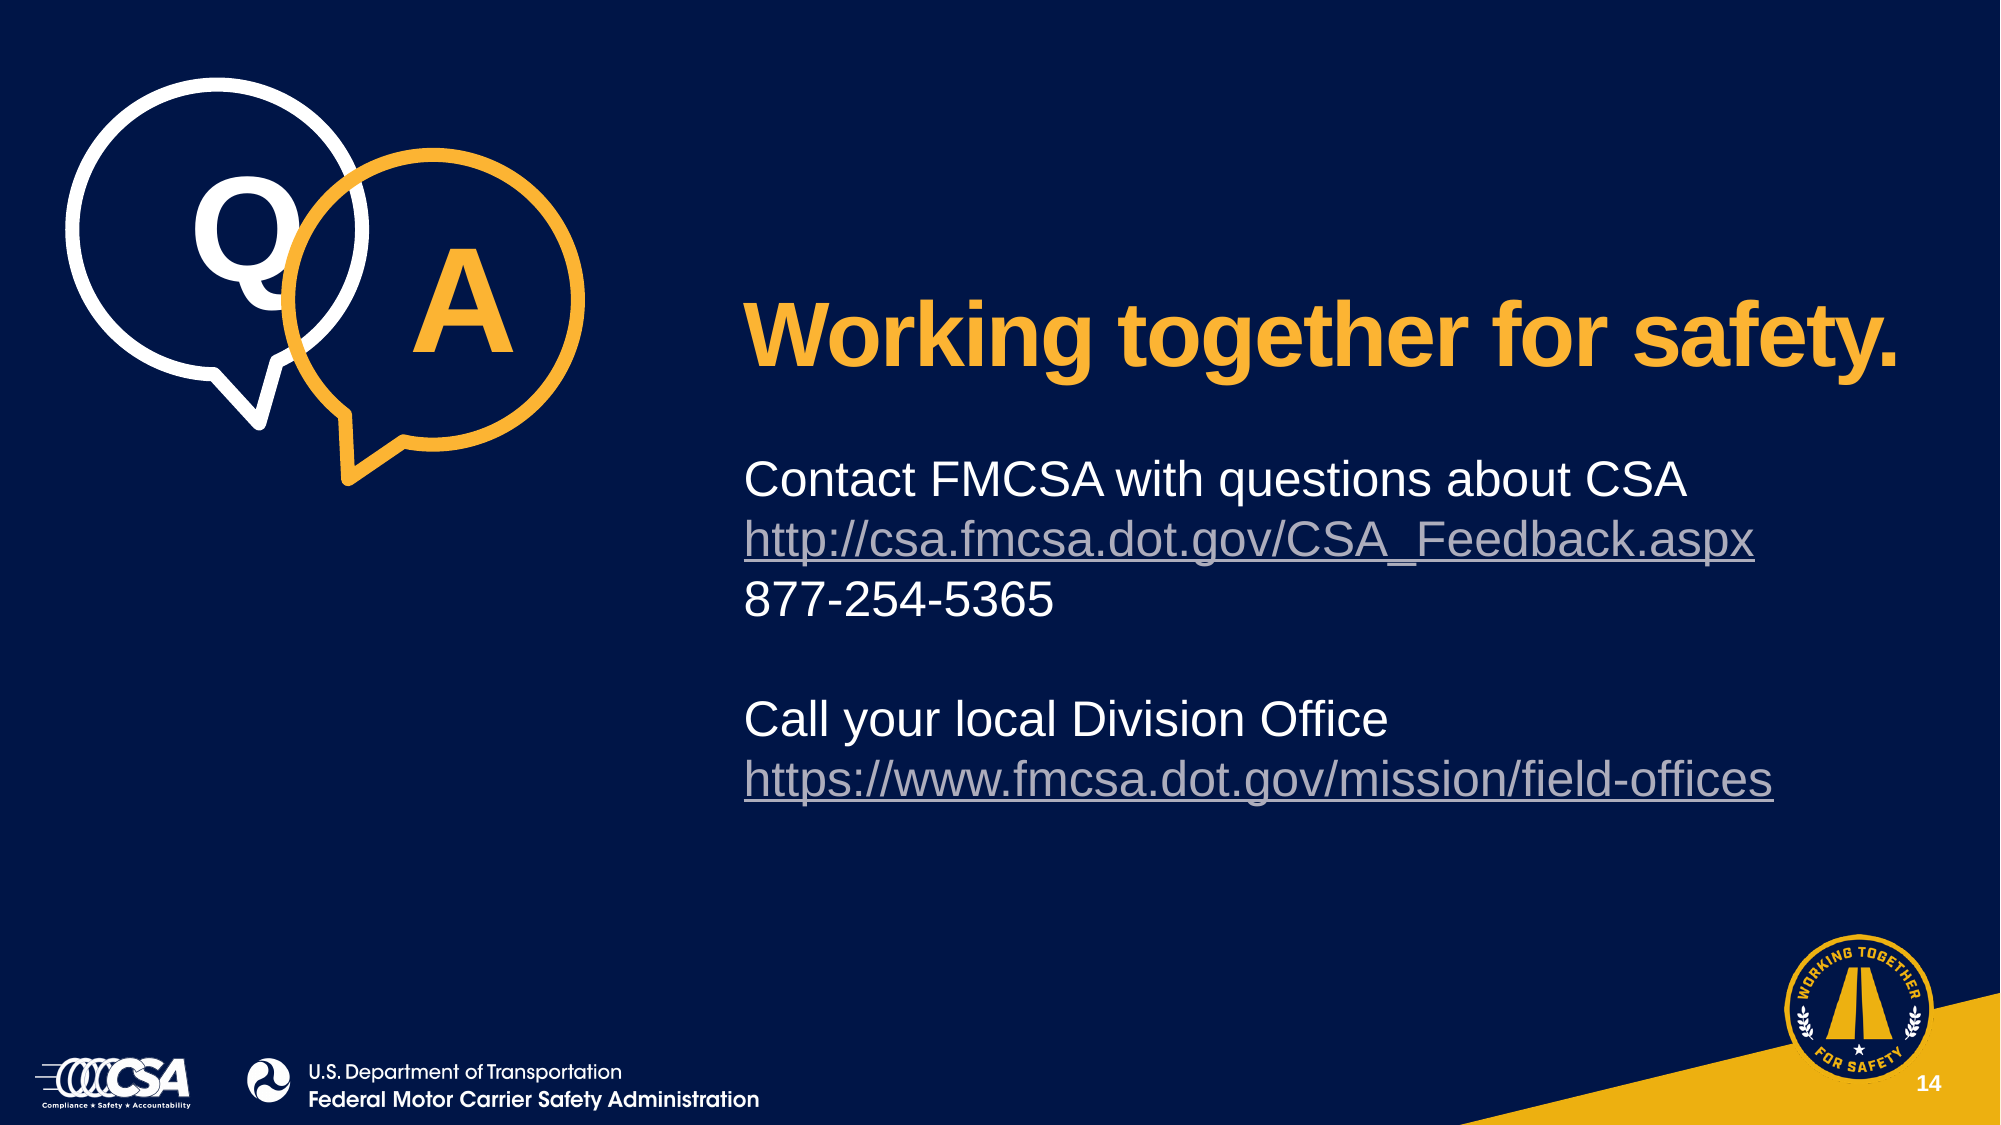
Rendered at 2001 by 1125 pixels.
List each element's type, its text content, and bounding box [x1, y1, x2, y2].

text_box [72, 84, 362, 375]
picture [35, 1057, 775, 1125]
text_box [288, 154, 578, 445]
title Contact FMCSA with questions about CSA http://csa.fmcsa.dot.gov/CSA_Feedback.aspx 877-254-5365 Call your local Division Office https://www.fmcsa.dot.gov/mission/field-offices [743, 446, 1892, 992]
list Working together for safety. [743, 260, 1943, 376]
slide_number 14 [1466, 1052, 1957, 1113]
picture [1784, 934, 1934, 1052]
